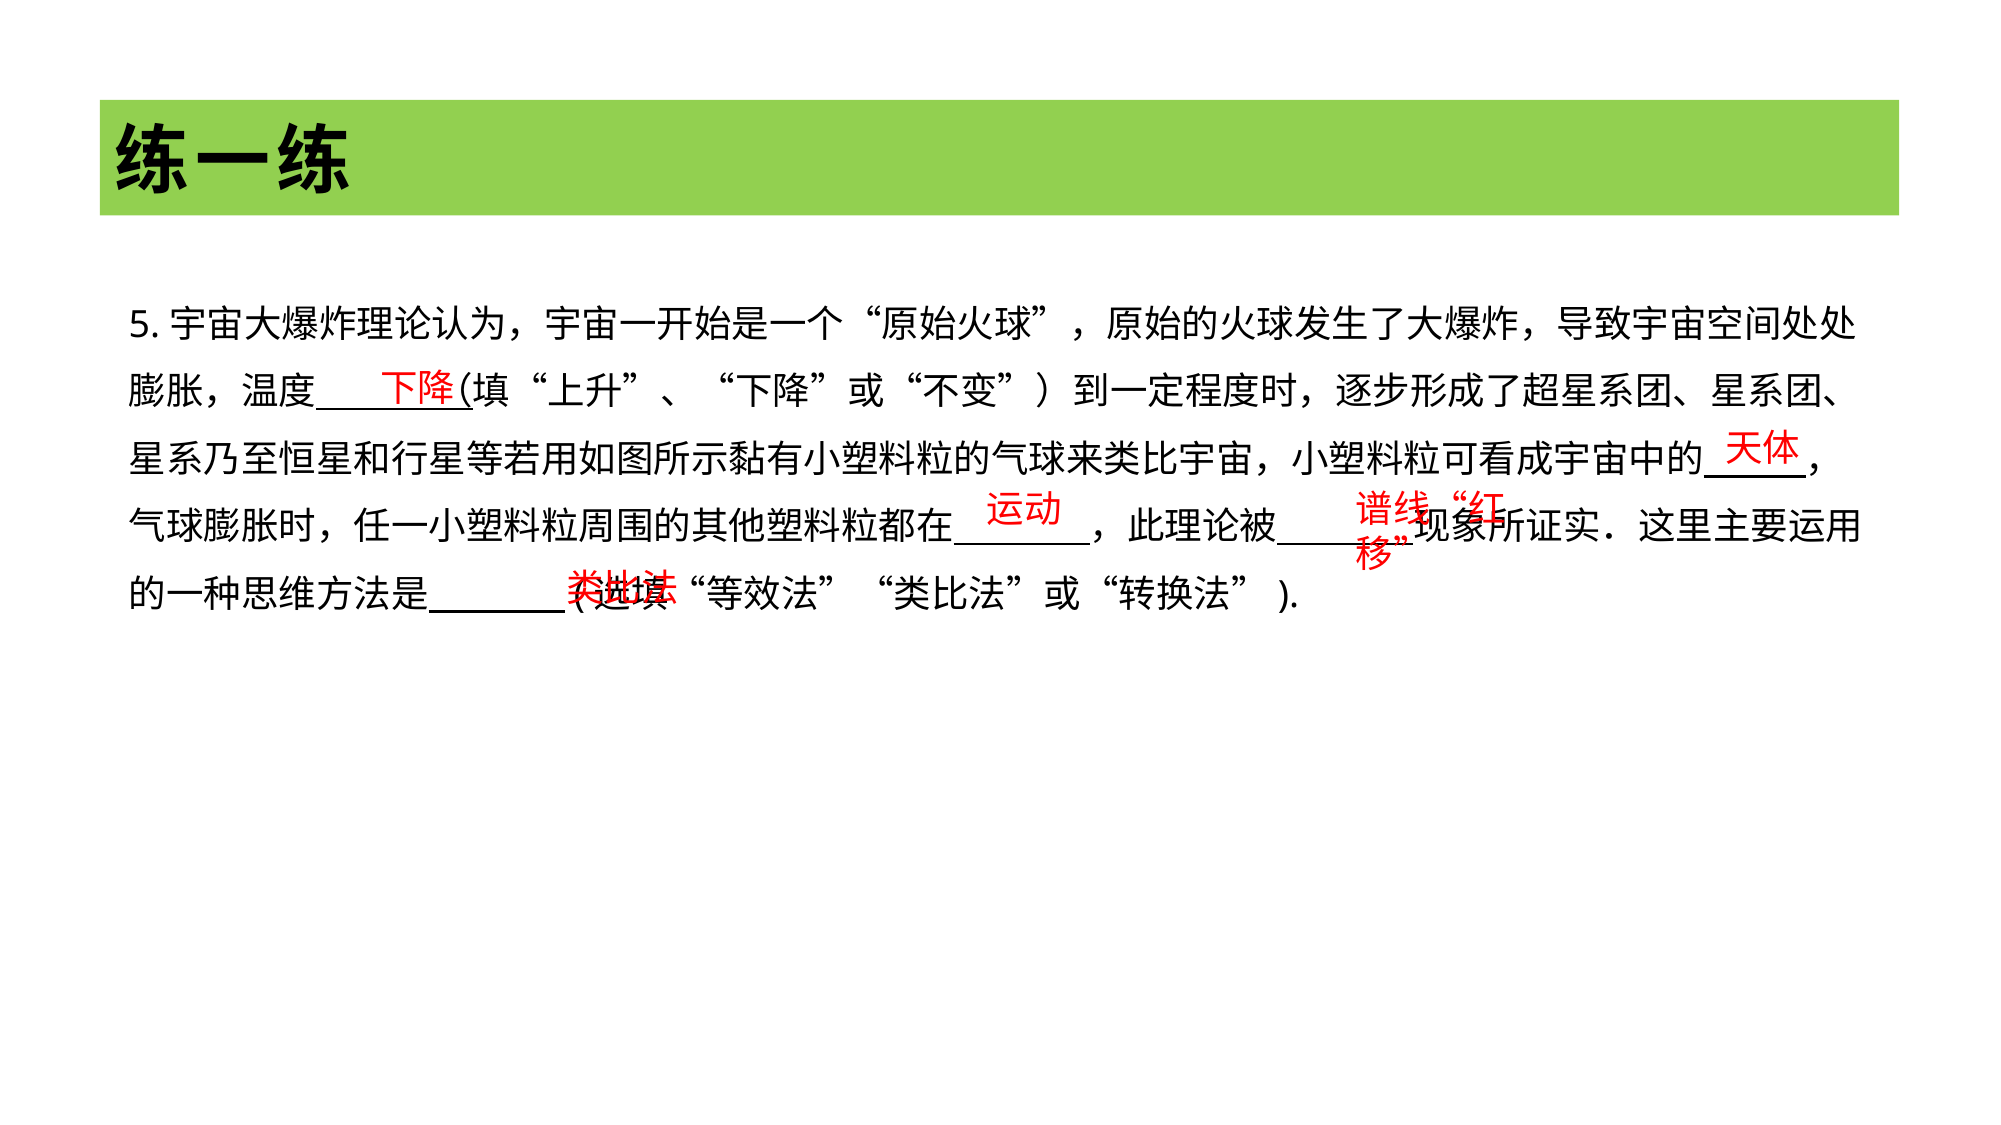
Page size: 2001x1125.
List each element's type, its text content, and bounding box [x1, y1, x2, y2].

text_box 类比法 [551, 556, 765, 616]
text_box 谱线“红移” [1341, 477, 1555, 582]
text_box 运动 [971, 477, 1186, 537]
text_box 5.宇宙大爆炸理论认为，宇宙一开始是一个“原始火球”，原始的火球发生了大爆炸，导致宇宙空间处处膨胀，温度 （填“上升”、“下降”或“不变”）到一定程度时，逐步形成了超星系团、星系团、星系乃至恒星和行星等若用如图所示黏有小塑料粒的气球来类比宇宙，小塑料粒可看成宇宙中的 ，气球膨胀时，任一小塑料粒周围的其他塑料粒都在 ，此理论被 现象所证实．这里主要运用的一种思维方法是 (选填“等效法”“类比法”或“转换法”). [113, 269, 1895, 622]
text_box 天体 [1710, 416, 1924, 477]
title 练一练 [99, 99, 1900, 216]
text_box 下降 [365, 356, 579, 416]
